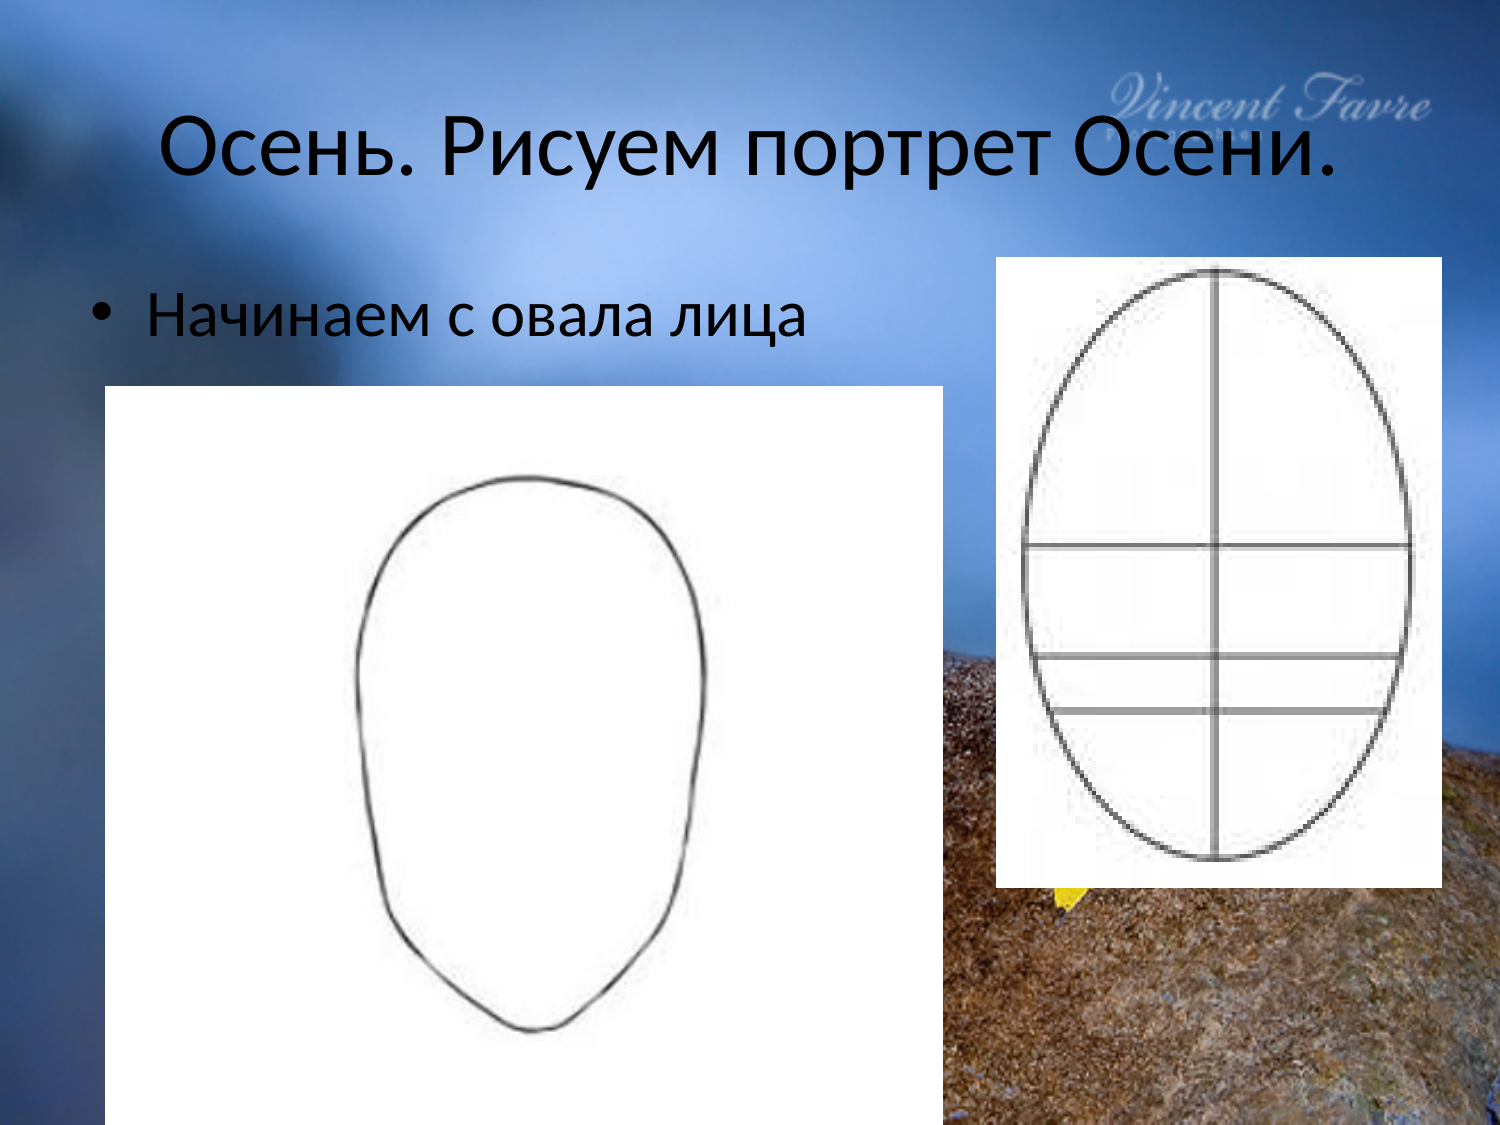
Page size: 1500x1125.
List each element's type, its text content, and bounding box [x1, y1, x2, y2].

picture [104, 386, 943, 1125]
picture [995, 257, 1442, 889]
list Начинаем с овала лица [75, 262, 1425, 1005]
title Осень. Рисуем портрет Осени. [75, 45, 1425, 233]
picture [0, 0, 1500, 1125]
